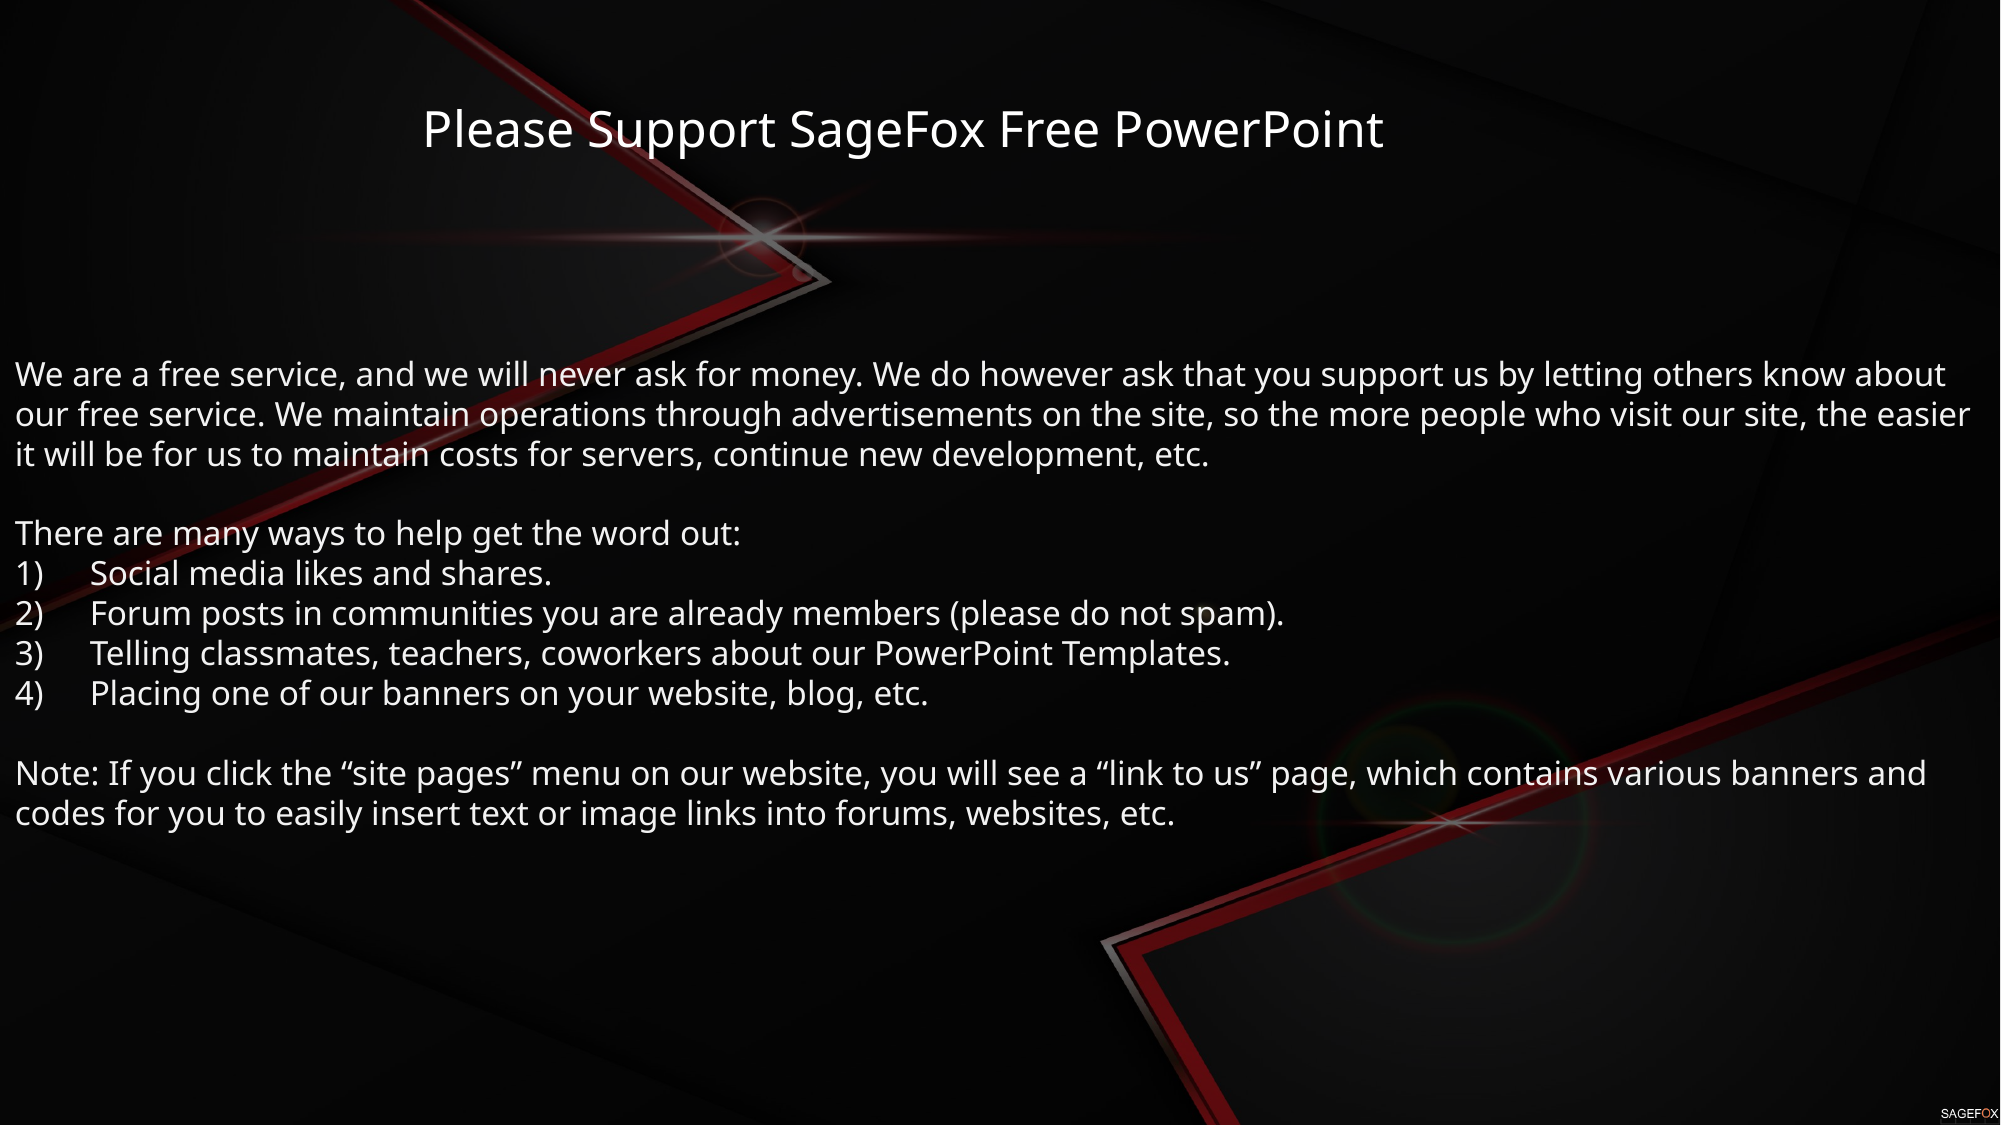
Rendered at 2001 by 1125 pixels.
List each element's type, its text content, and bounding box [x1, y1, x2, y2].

title Please Support SageFox Free PowerPoint [363, 72, 1444, 190]
text_box We are a free service, and we will never ask for money. We do however ask that you support us by letting others know about our free service. We maintain operations through advertisements on the site, so the more people who visit our site, the easier it will be for us to maintain costs for servers, continue new development, etc. There are many ways to help get the word out: Social media likes and shares. Forum posts in communities you are already members (please do not spam). Telling classmates, teachers, coworkers about our PowerPoint Templates. Placing one of our banners on your website, blog, etc. Note: If you click the “site pages” menu on our website, you will see a “link to us” page, which contains various banners and codes for you to easily insert text or image links into forums, websites, etc. [0, 0, 2000, 1125]
